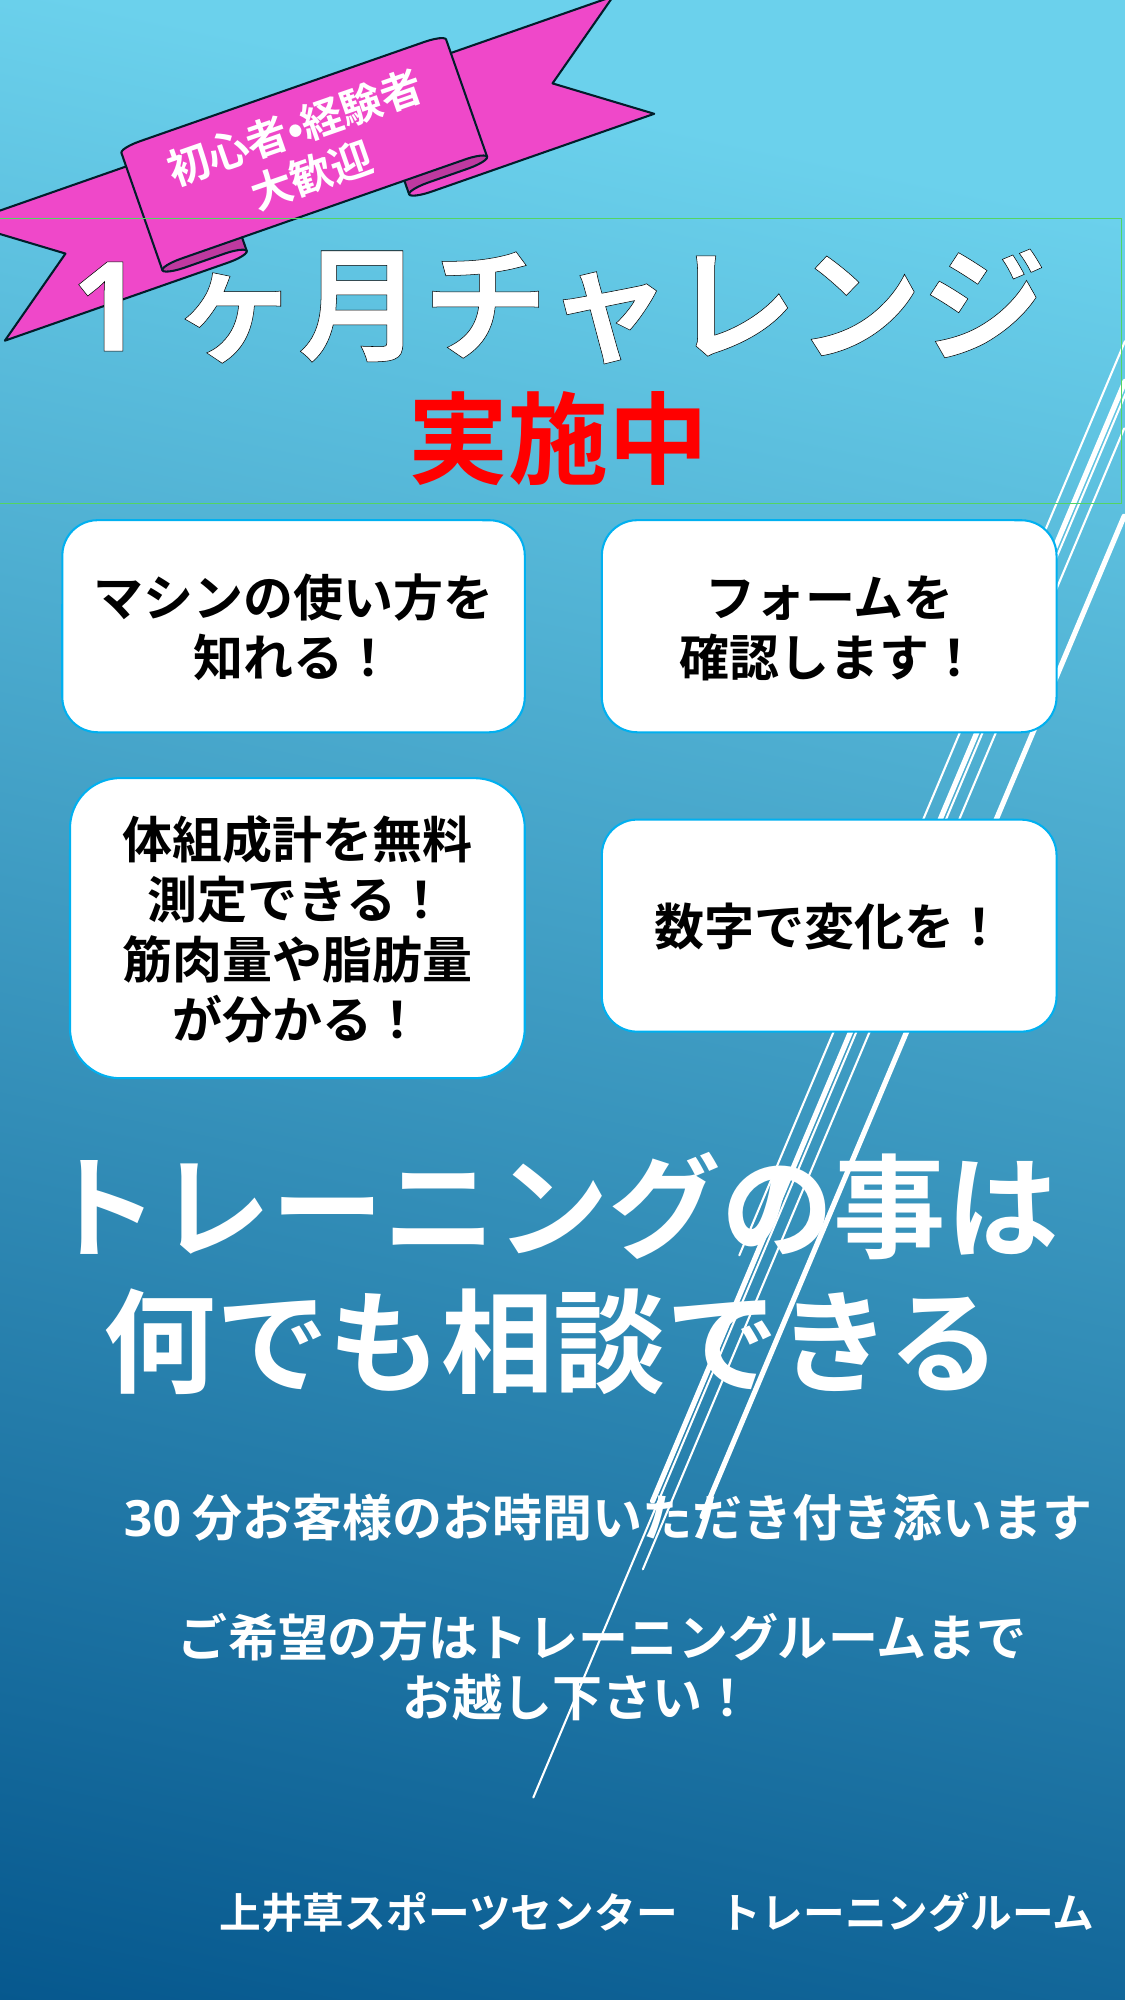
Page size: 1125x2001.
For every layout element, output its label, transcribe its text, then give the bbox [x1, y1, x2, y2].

text_box フォームを 確認します！ [600, 519, 1058, 734]
text_box 1ヶ月チャレンジ 実施中 [0, 218, 1122, 504]
text_box 初心者・経験者 大歓迎 [0, 0, 656, 218]
text_box 体組成計を無料測定できる！ 筋肉量や脂肪量が分かる！ [68, 777, 526, 1080]
text_box マシンの使い方を知れる！ [61, 519, 526, 734]
text_box トレーニングの事は何でも相談できる 30分お客様のお時間いただき付き添います ご希望の方はトレーニングルームまで お越し下さい！ 上井草スポーツセンター トレーニングルーム [0, 1129, 1115, 1945]
text_box [0, 484, 1125, 905]
text_box 数字で変化を！ [600, 818, 1058, 1033]
